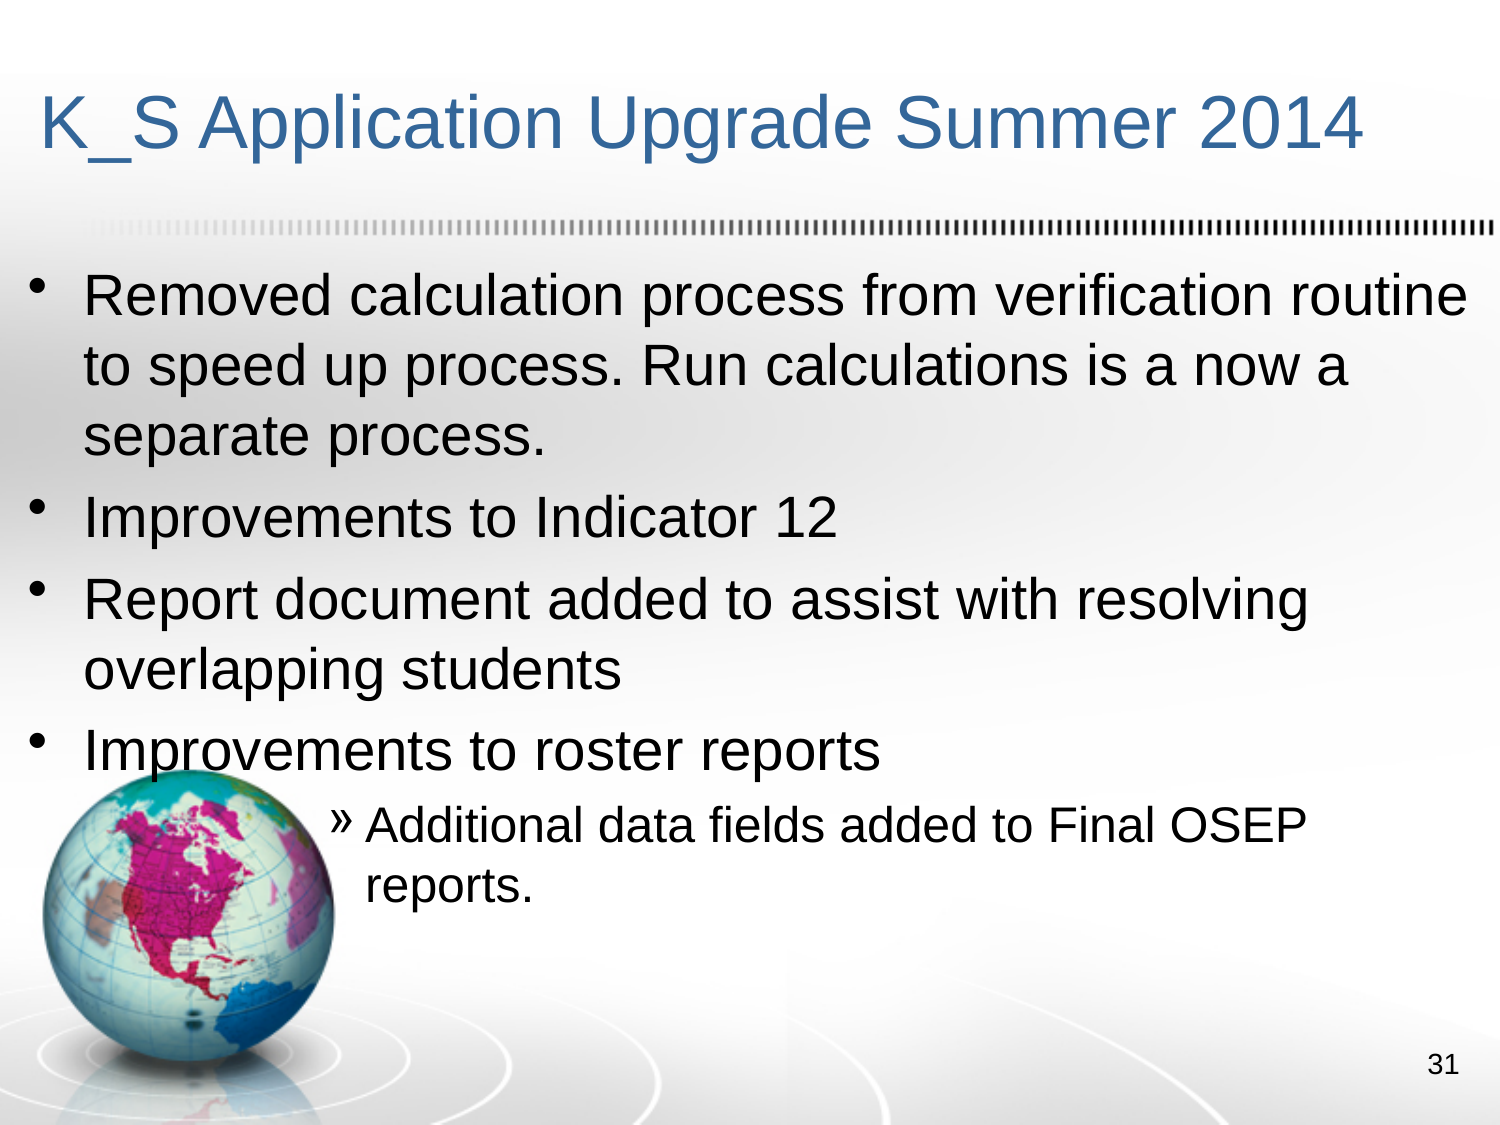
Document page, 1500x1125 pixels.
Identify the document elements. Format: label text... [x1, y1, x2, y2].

slide_number 31 [1125, 1037, 1475, 1100]
picture [0, 0, 1500, 1125]
list Removed calculation process from verification routine to speed up process. Run calculations is a now a separate process. Improvements to Indicator 12 Report document added to assist with resolving overlapping students Improvements to roster reports Additional data fields added to Final OSEP reports. [12, 249, 1500, 1025]
title K_S Application Upgrade Summer 2014 [24, 24, 1475, 213]
